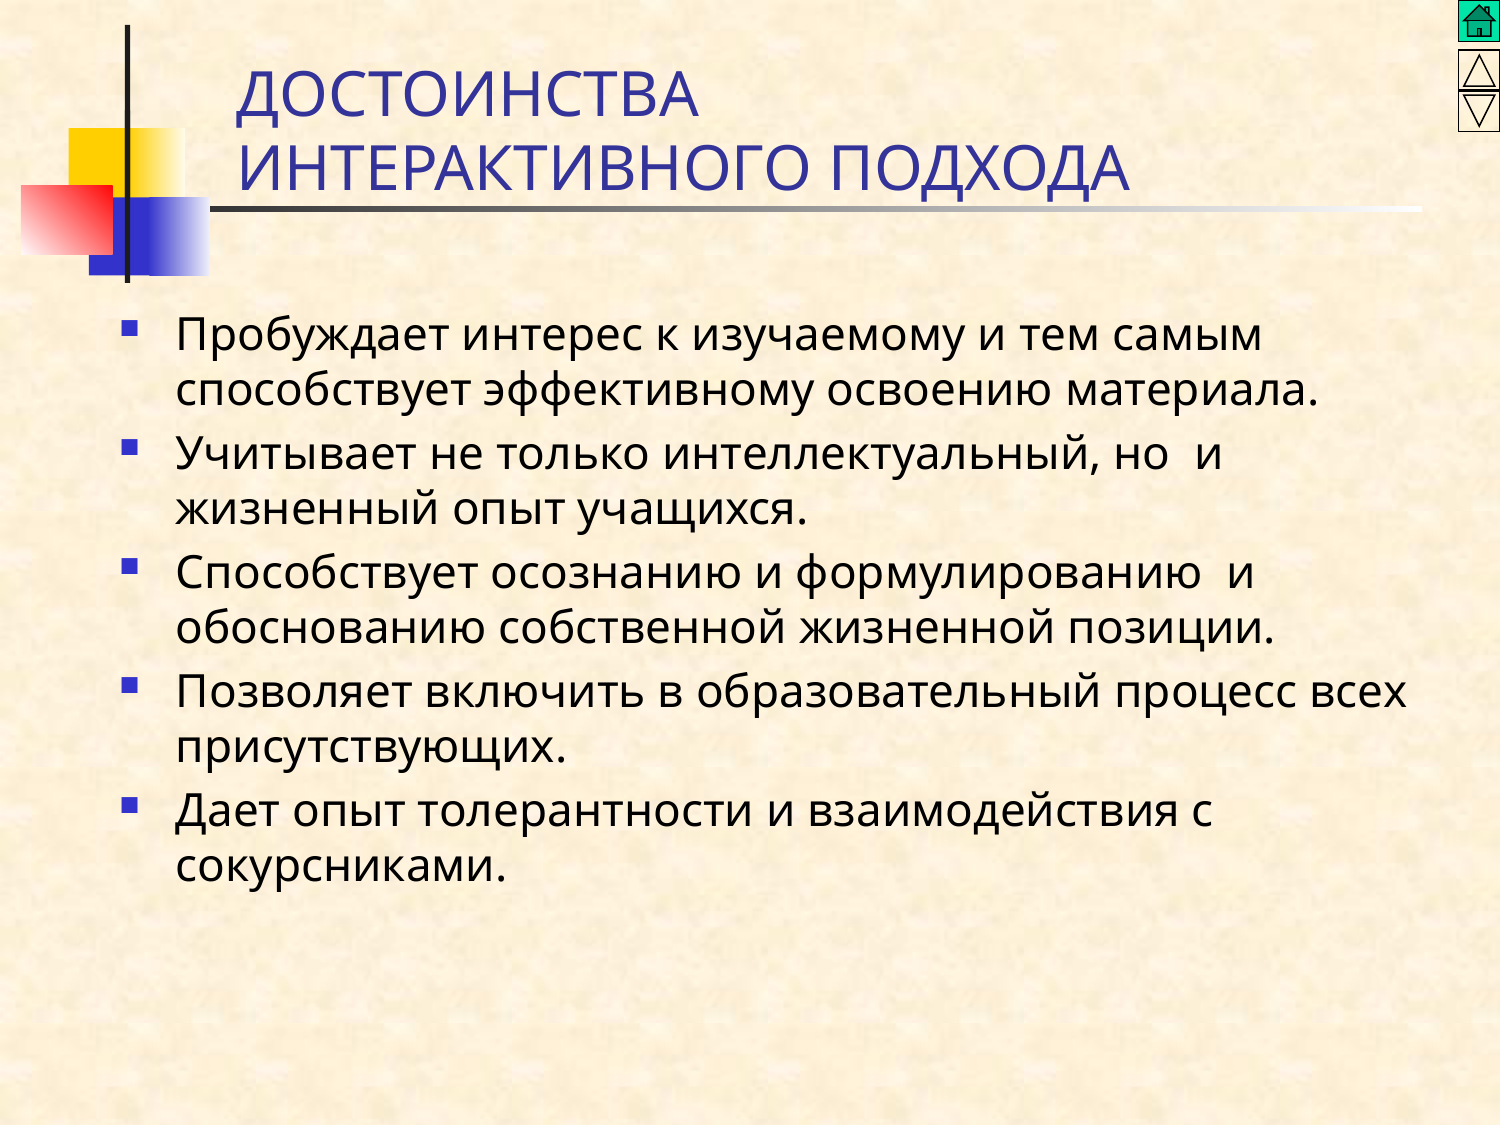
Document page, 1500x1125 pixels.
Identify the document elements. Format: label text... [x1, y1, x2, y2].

picture [0, 0, 1500, 1125]
title ДОСТОИНСТВА ИНТЕРАКТИВНОГО ПОДХОДА [221, 23, 1500, 212]
list Пробуждает интерес к изучаемому и тем самым способствует эффективному освоению материала. Учитывает не только интеллектуальный, но и жизненный опыт учащихся. Способствует осознанию и формулированию и обоснованию собственной жизненной позиции. Позволяет включить в образовательный процесс всех присутствующих. Дает опыт толерантности и взаимодействия с сокурсниками. [104, 297, 1500, 973]
